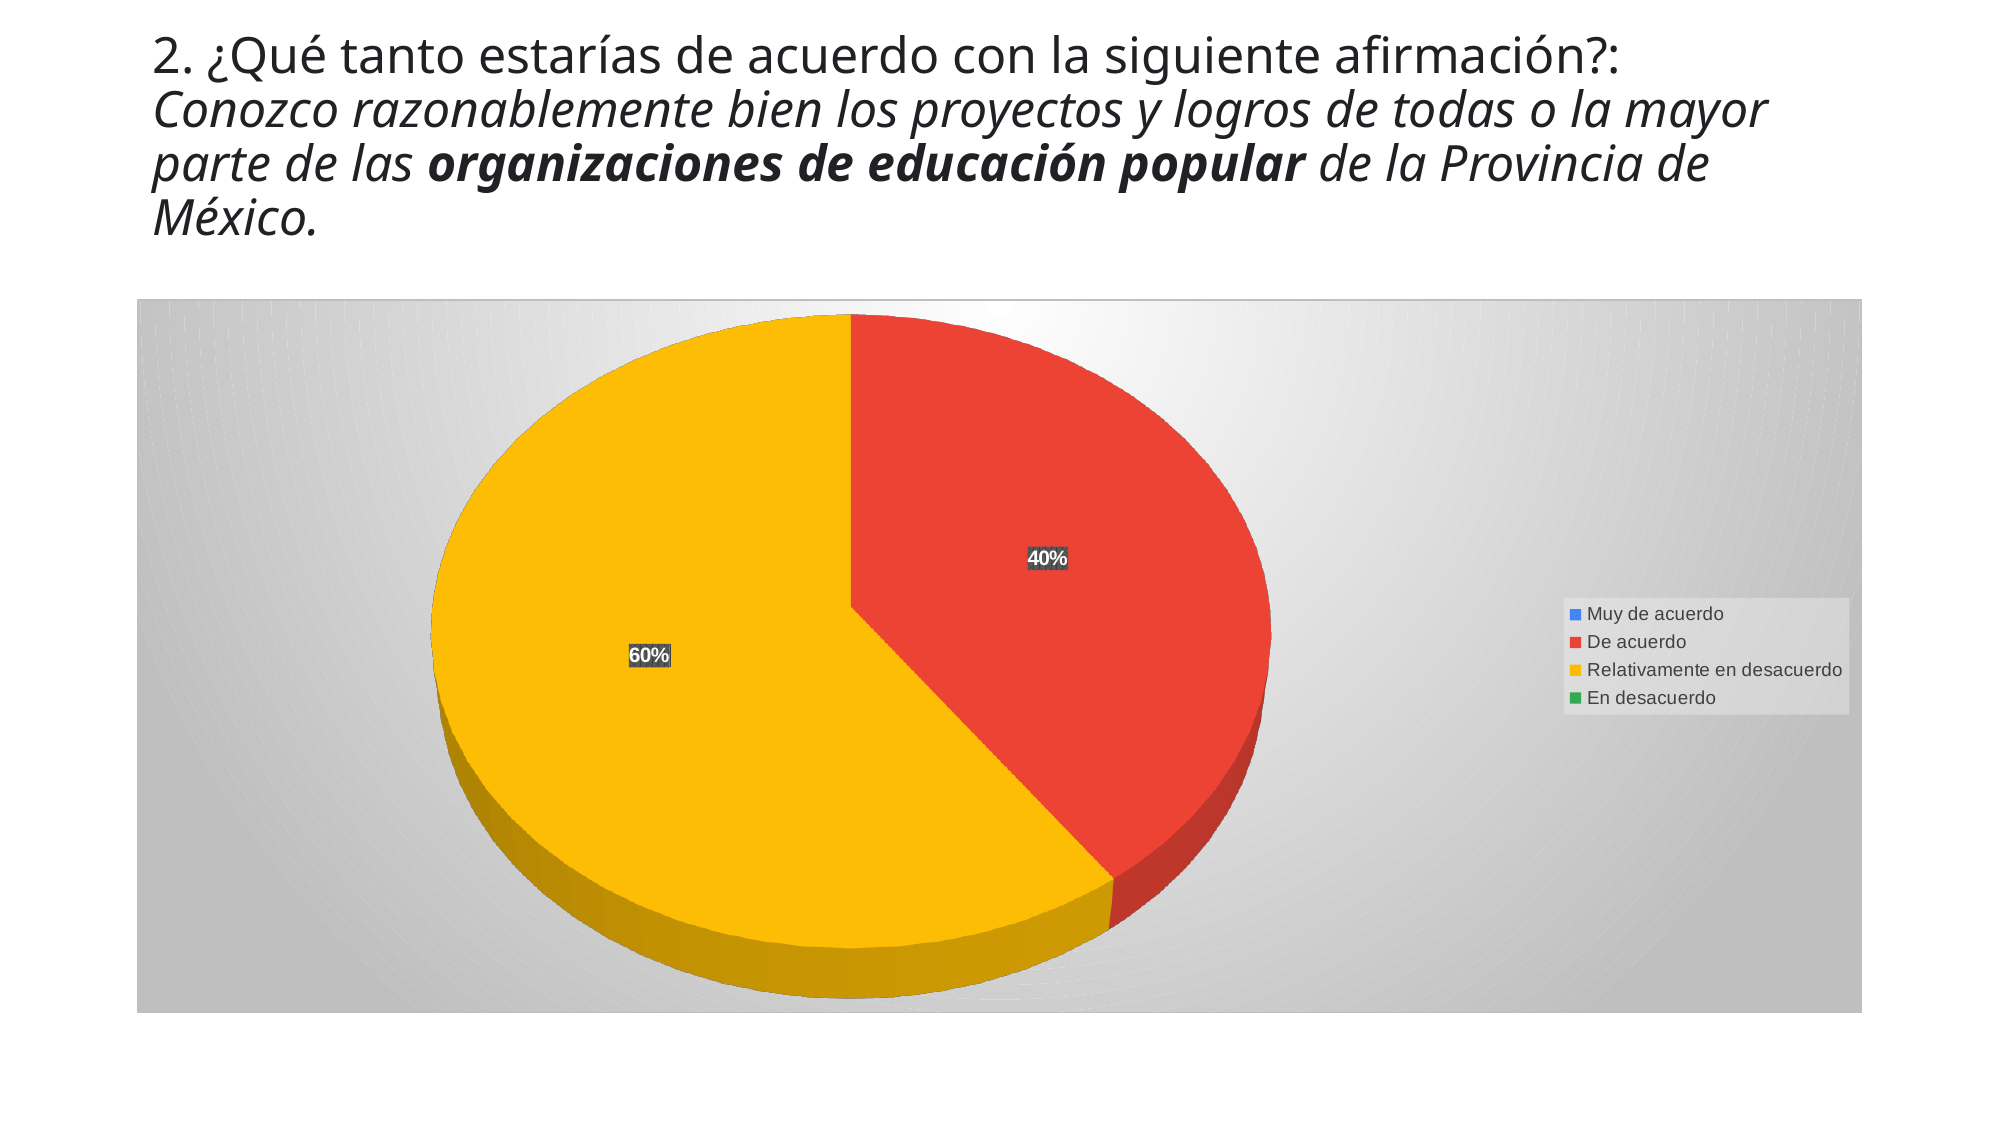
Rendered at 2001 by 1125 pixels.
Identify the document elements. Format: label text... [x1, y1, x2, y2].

chart [137, 299, 1863, 1014]
title 2. ¿Qué tanto estarías de acuerdo con la siguiente afirmación?: Conozco razonablemente bien los proyectos y logros de todas o la mayor parte de las organizaciones de educación popular de la Provincia de México. [137, 59, 1863, 278]
